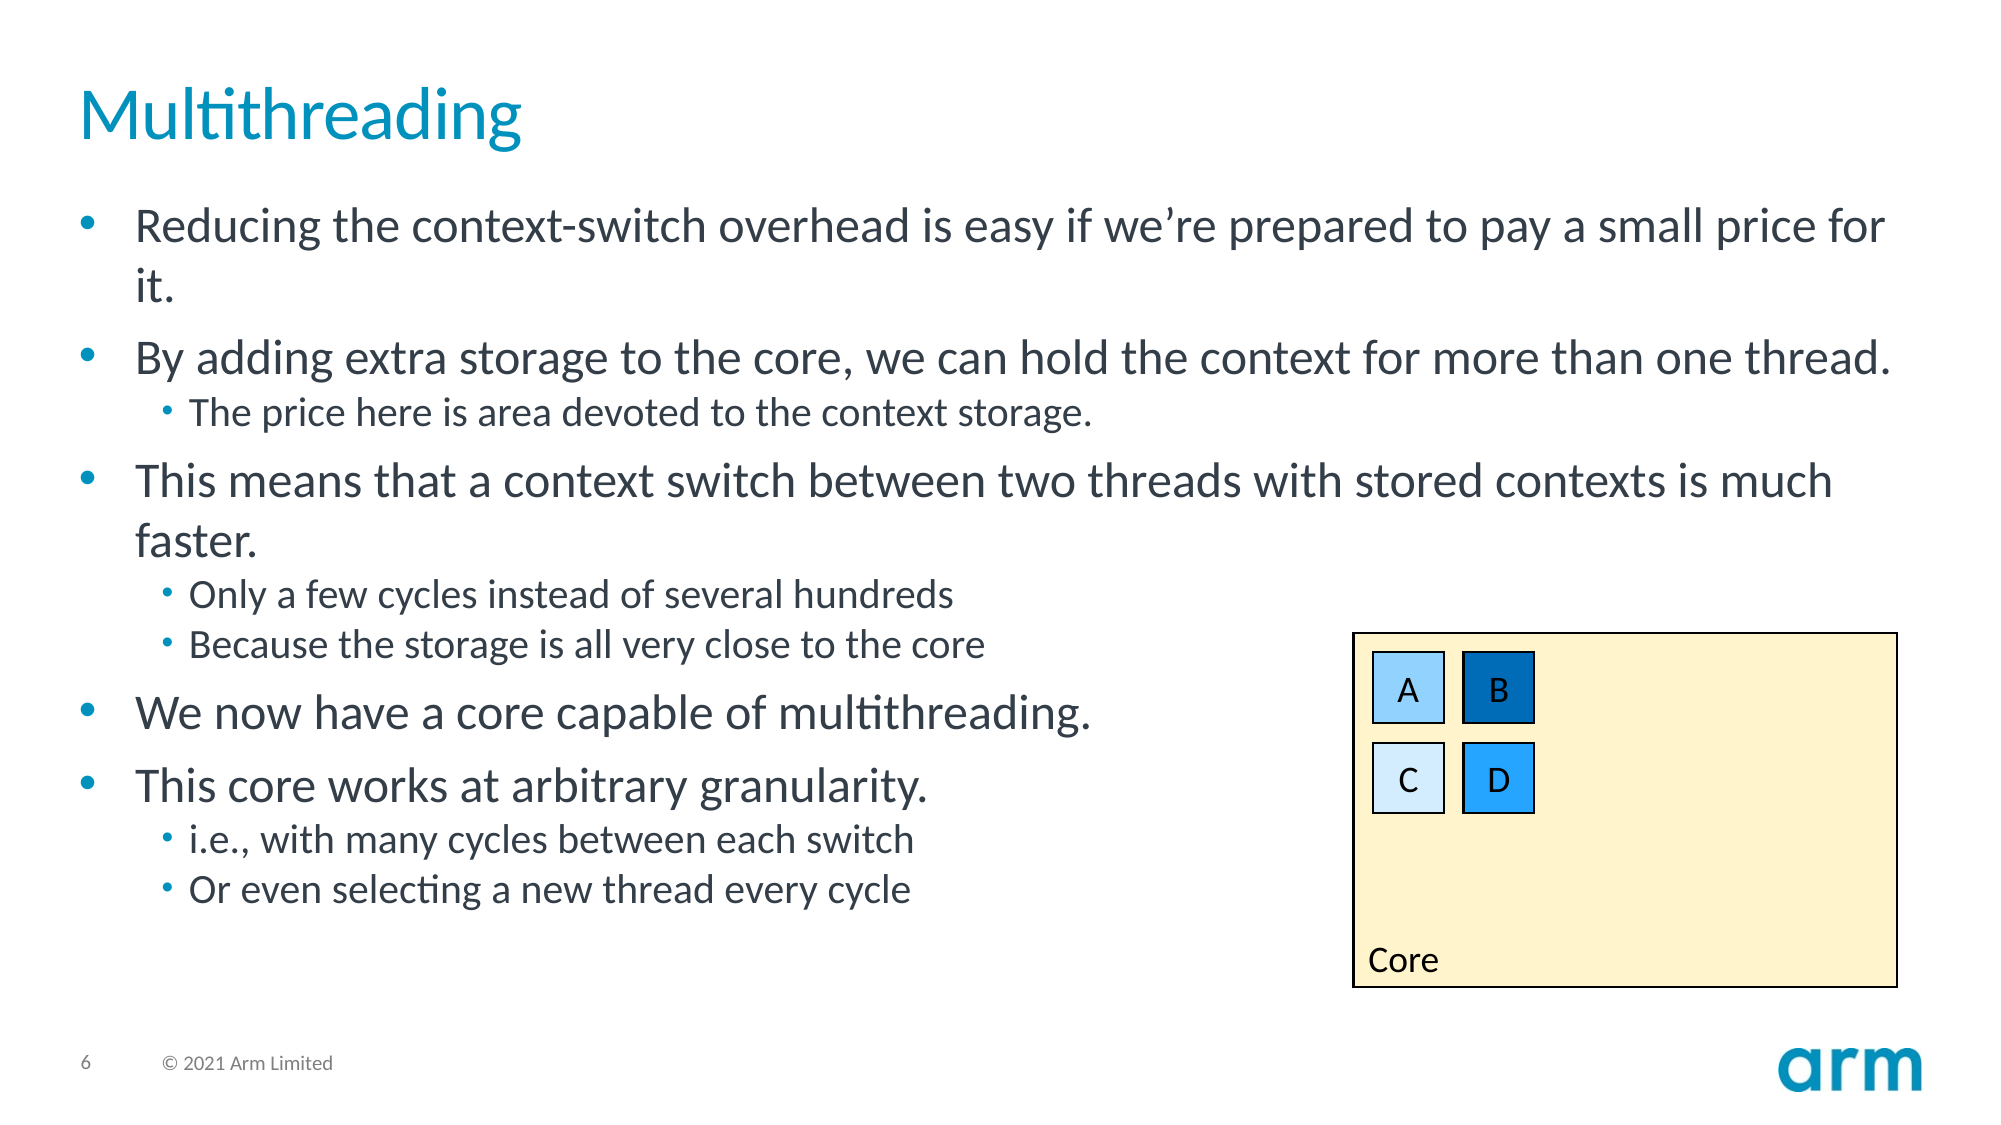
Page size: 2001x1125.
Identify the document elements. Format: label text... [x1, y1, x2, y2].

list Reducing the context-switch overhead is easy if we’re prepared to pay a small price for it. By adding extra storage to the core, we can hold the context for more than one thread. The price here is area devoted to the context storage. This means that a context switch between two threads with stored contexts is much faster. Only a few cycles instead of several hundreds Because the storage is all very close to the core We now have a core capable of multithreading. This core works at arbitrary granularity. i.e., with many cycles between each switch Or even selecting a new thread every cycle [78, 192, 1922, 1004]
picture [1778, 1072, 1794, 1092]
text_box Core [1352, 632, 1898, 988]
picture [1889, 1048, 1903, 1053]
picture [1803, 1048, 1922, 1092]
picture [1911, 1048, 1922, 1062]
picture [1788, 1056, 1812, 1083]
picture [1778, 1048, 1794, 1067]
text_box A [1372, 651, 1445, 724]
text_box C [1372, 742, 1445, 814]
text_box D [1462, 742, 1535, 814]
title Multithreading [78, 78, 1922, 186]
text_box B [1462, 651, 1535, 724]
